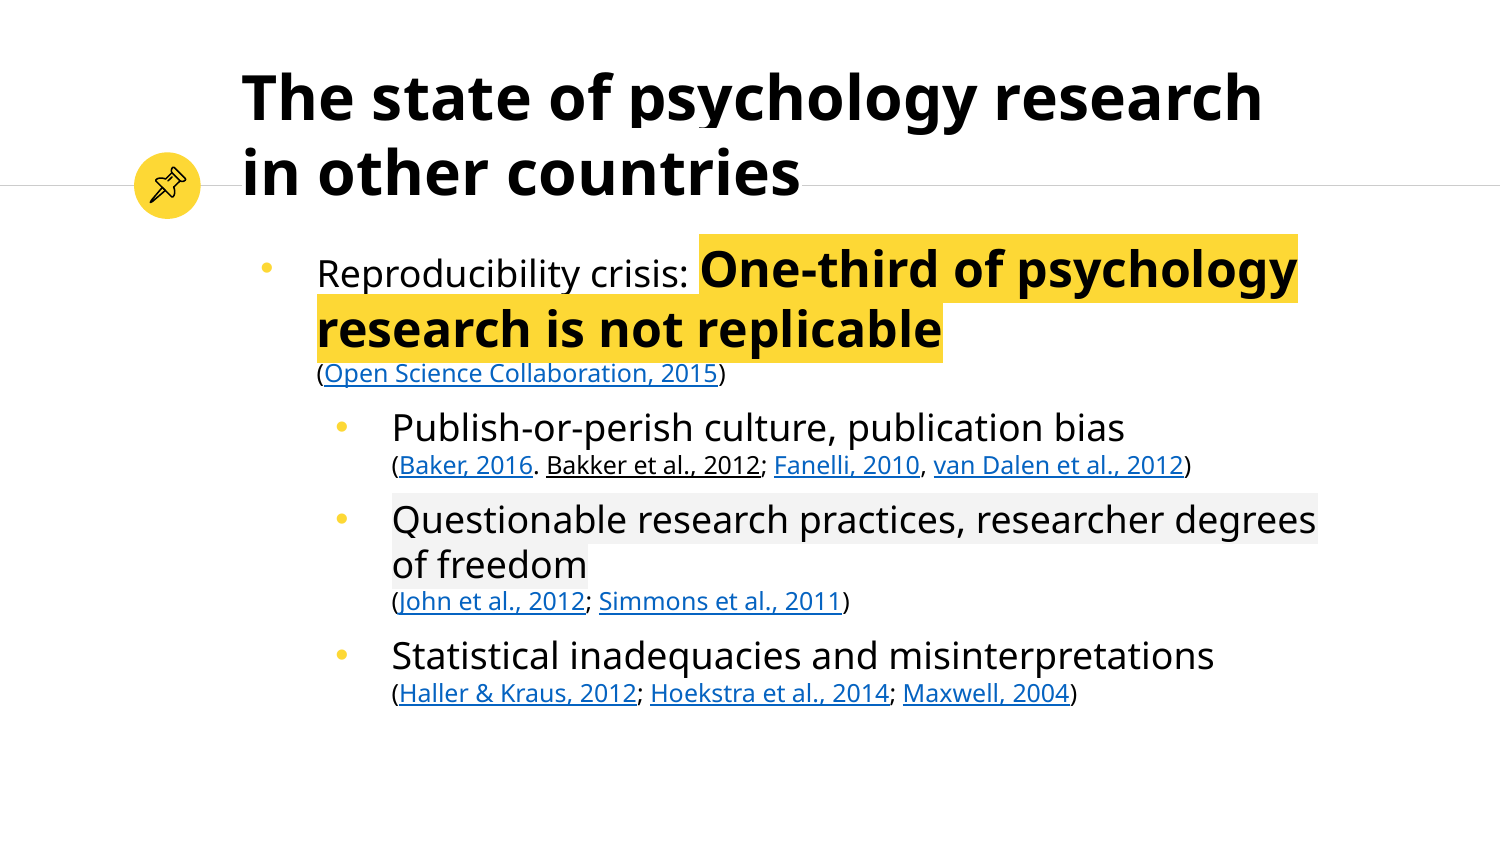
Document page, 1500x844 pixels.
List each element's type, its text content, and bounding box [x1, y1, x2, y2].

title The state of psychology research in other countries [226, 151, 1500, 223]
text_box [150, 166, 186, 203]
list Reproducibility crisis: One-third of psychology research is not replicable (Open Science Collaboration, 2015) Publish-or-perish culture, publication bias (Baker, 2016. Bakker et al., 2012; Fanelli, 2010, van Dalen et al., 2012) Questionable research practices, researcher degrees of freedom (John et al., 2012; Simmons et al., 2011) Statistical inadequacies and misinterpretations (Haller & Kraus, 2012; Hoekstra et al., 2014; Maxwell, 2004) [226, 222, 1344, 734]
